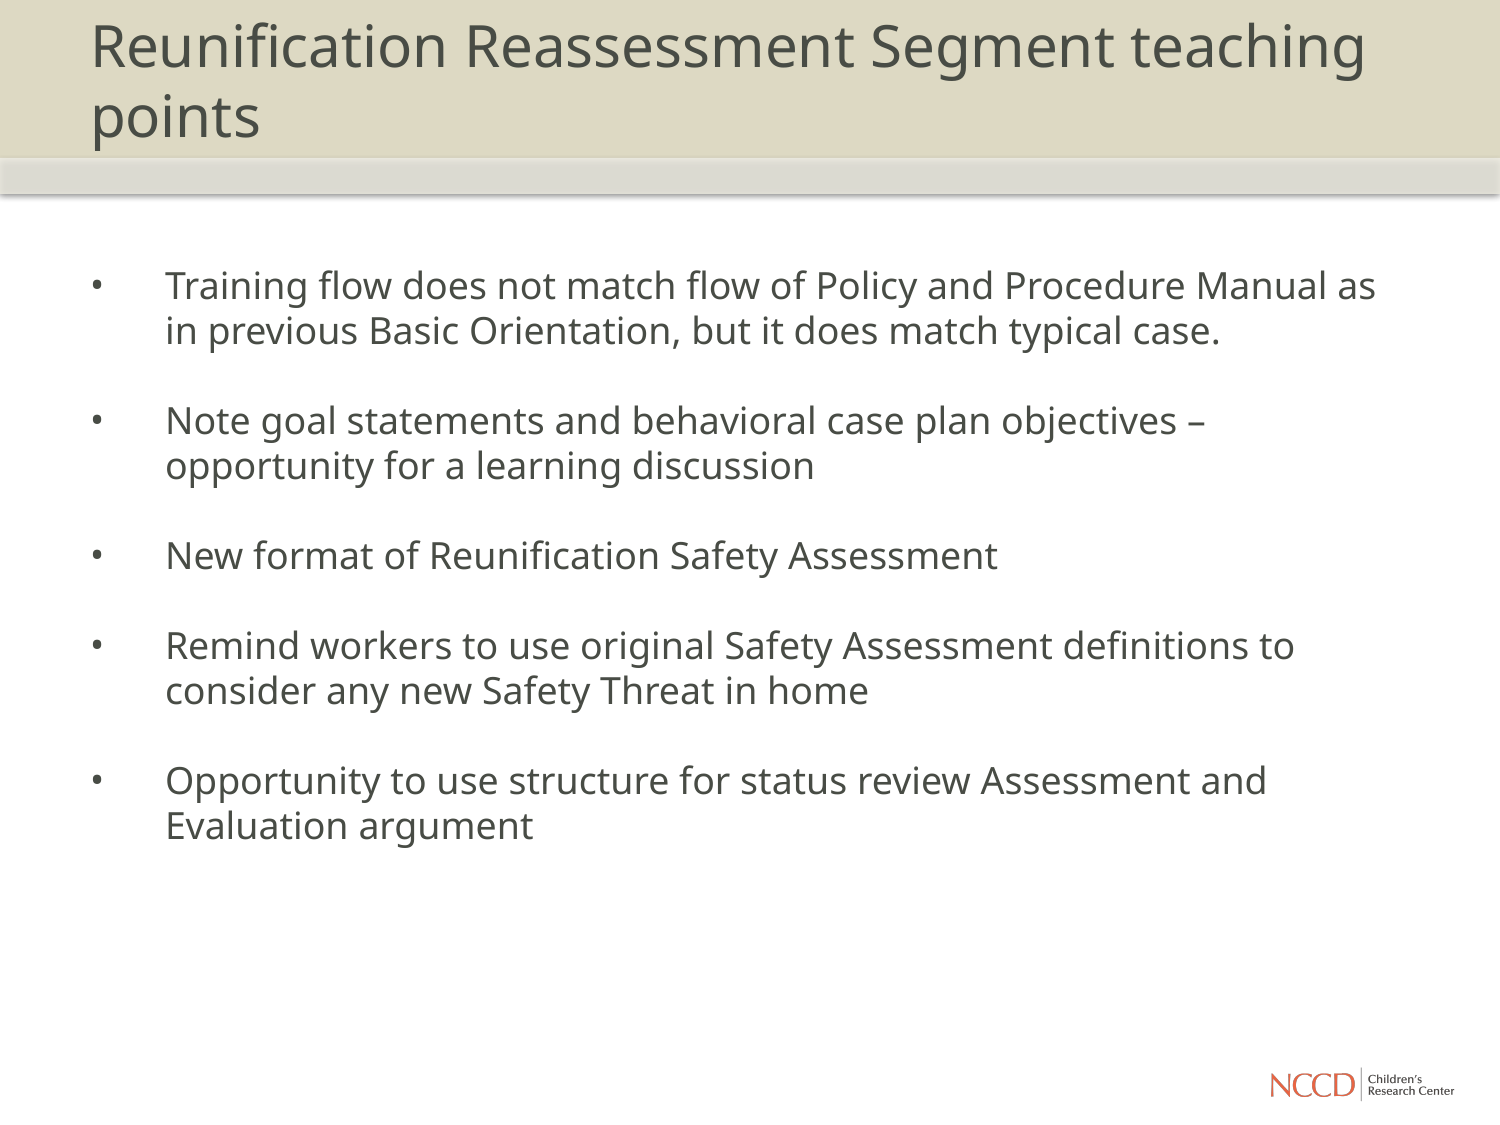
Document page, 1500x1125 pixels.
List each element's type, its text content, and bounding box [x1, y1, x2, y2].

title Reunification Reassessment Segment teaching points [75, 0, 1425, 158]
list Training flow does not match flow of Policy and Procedure Manual as in previous Basic Orientation, but it does match typical case. Note goal statements and behavioral case plan objectives – opportunity for a learning discussion New format of Reunification Safety Assessment Remind workers to use original Safety Assessment definitions to consider any new Safety Threat in home Opportunity to use structure for status review Assessment and Evaluation argument [75, 254, 1402, 905]
picture [1271, 1066, 1455, 1103]
